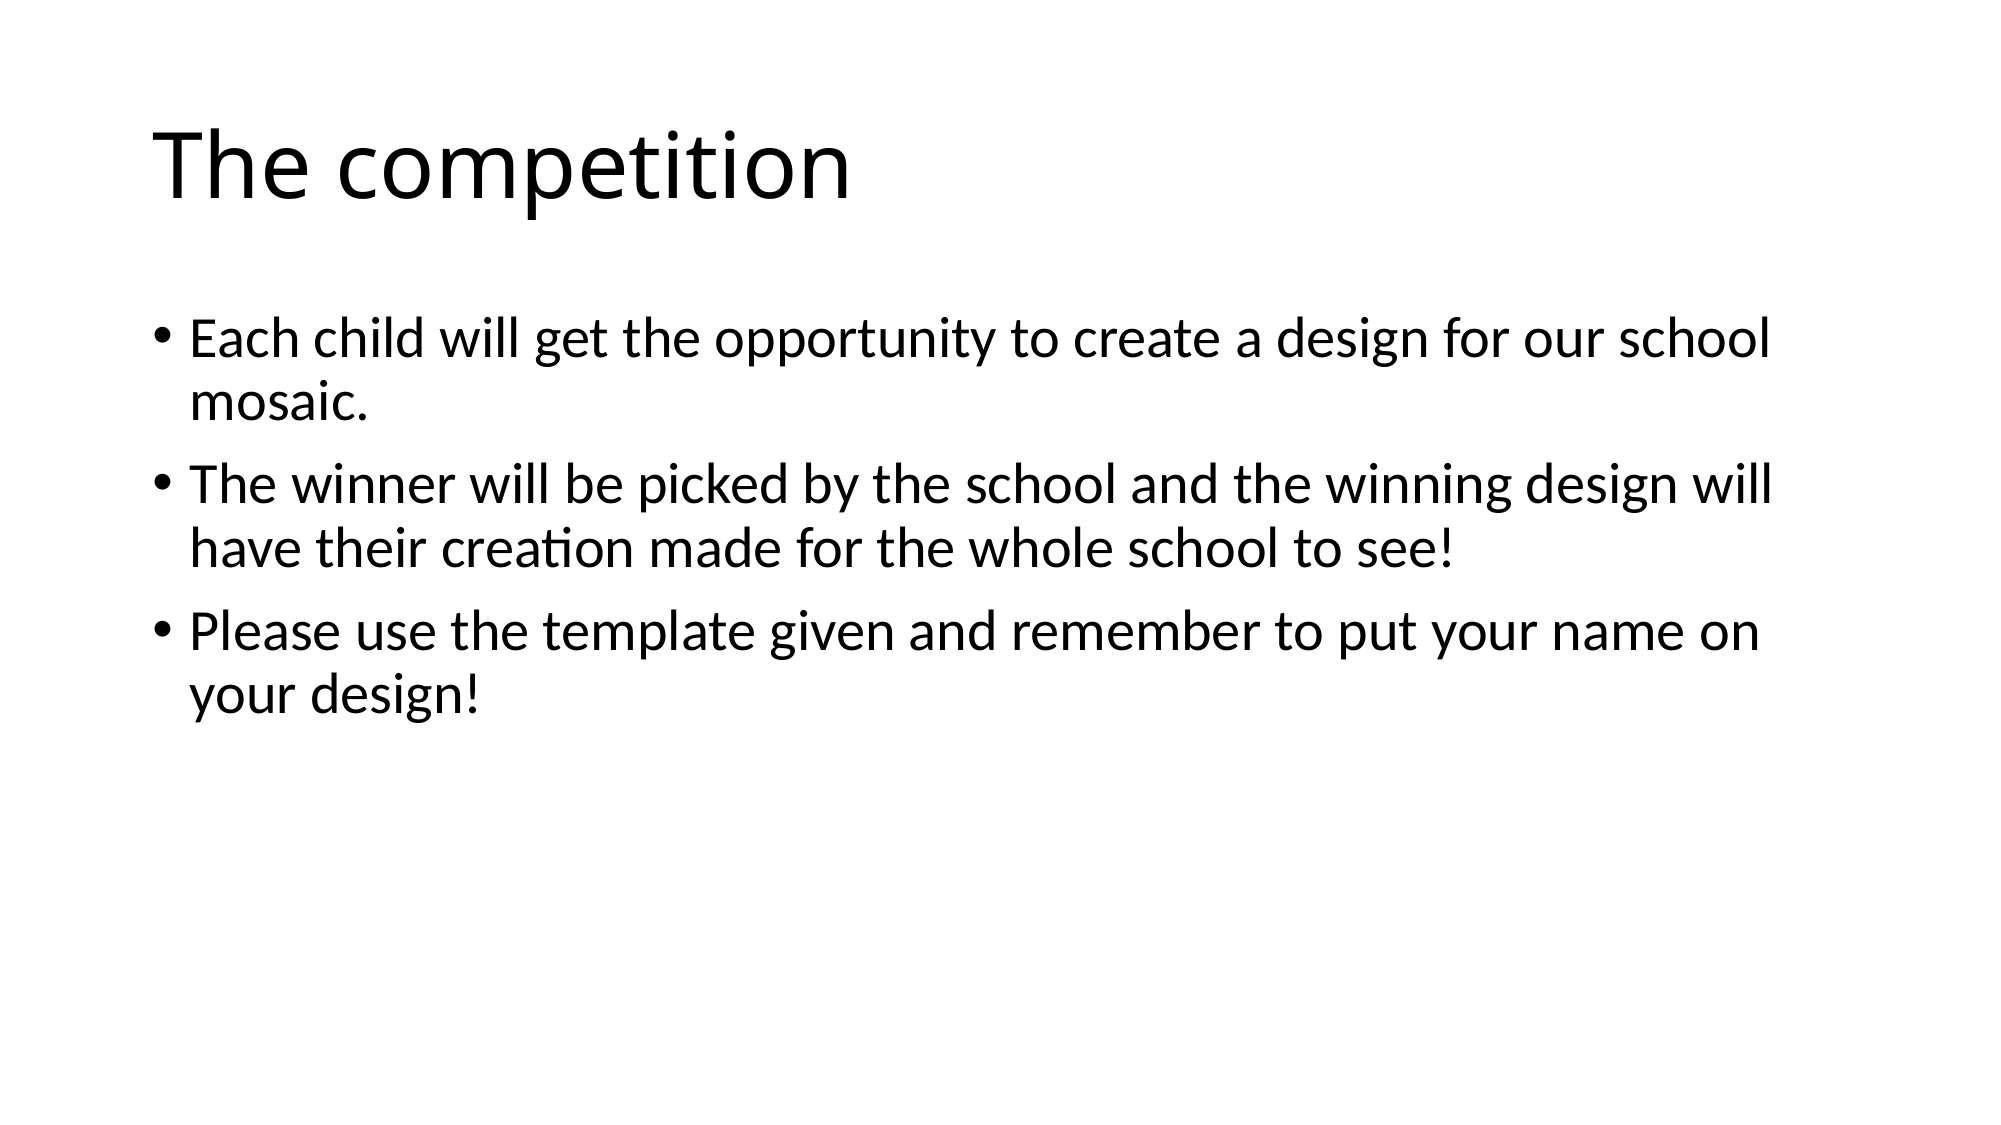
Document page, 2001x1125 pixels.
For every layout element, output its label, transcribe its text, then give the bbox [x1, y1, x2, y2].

list Each child will get the opportunity to create a design for our school mosaic. The winner will be picked by the school and the winning design will have their creation made for the whole school to see! Please use the template given and remember to put your name on your design! [137, 299, 1863, 1014]
title The competition [137, 59, 1863, 278]
